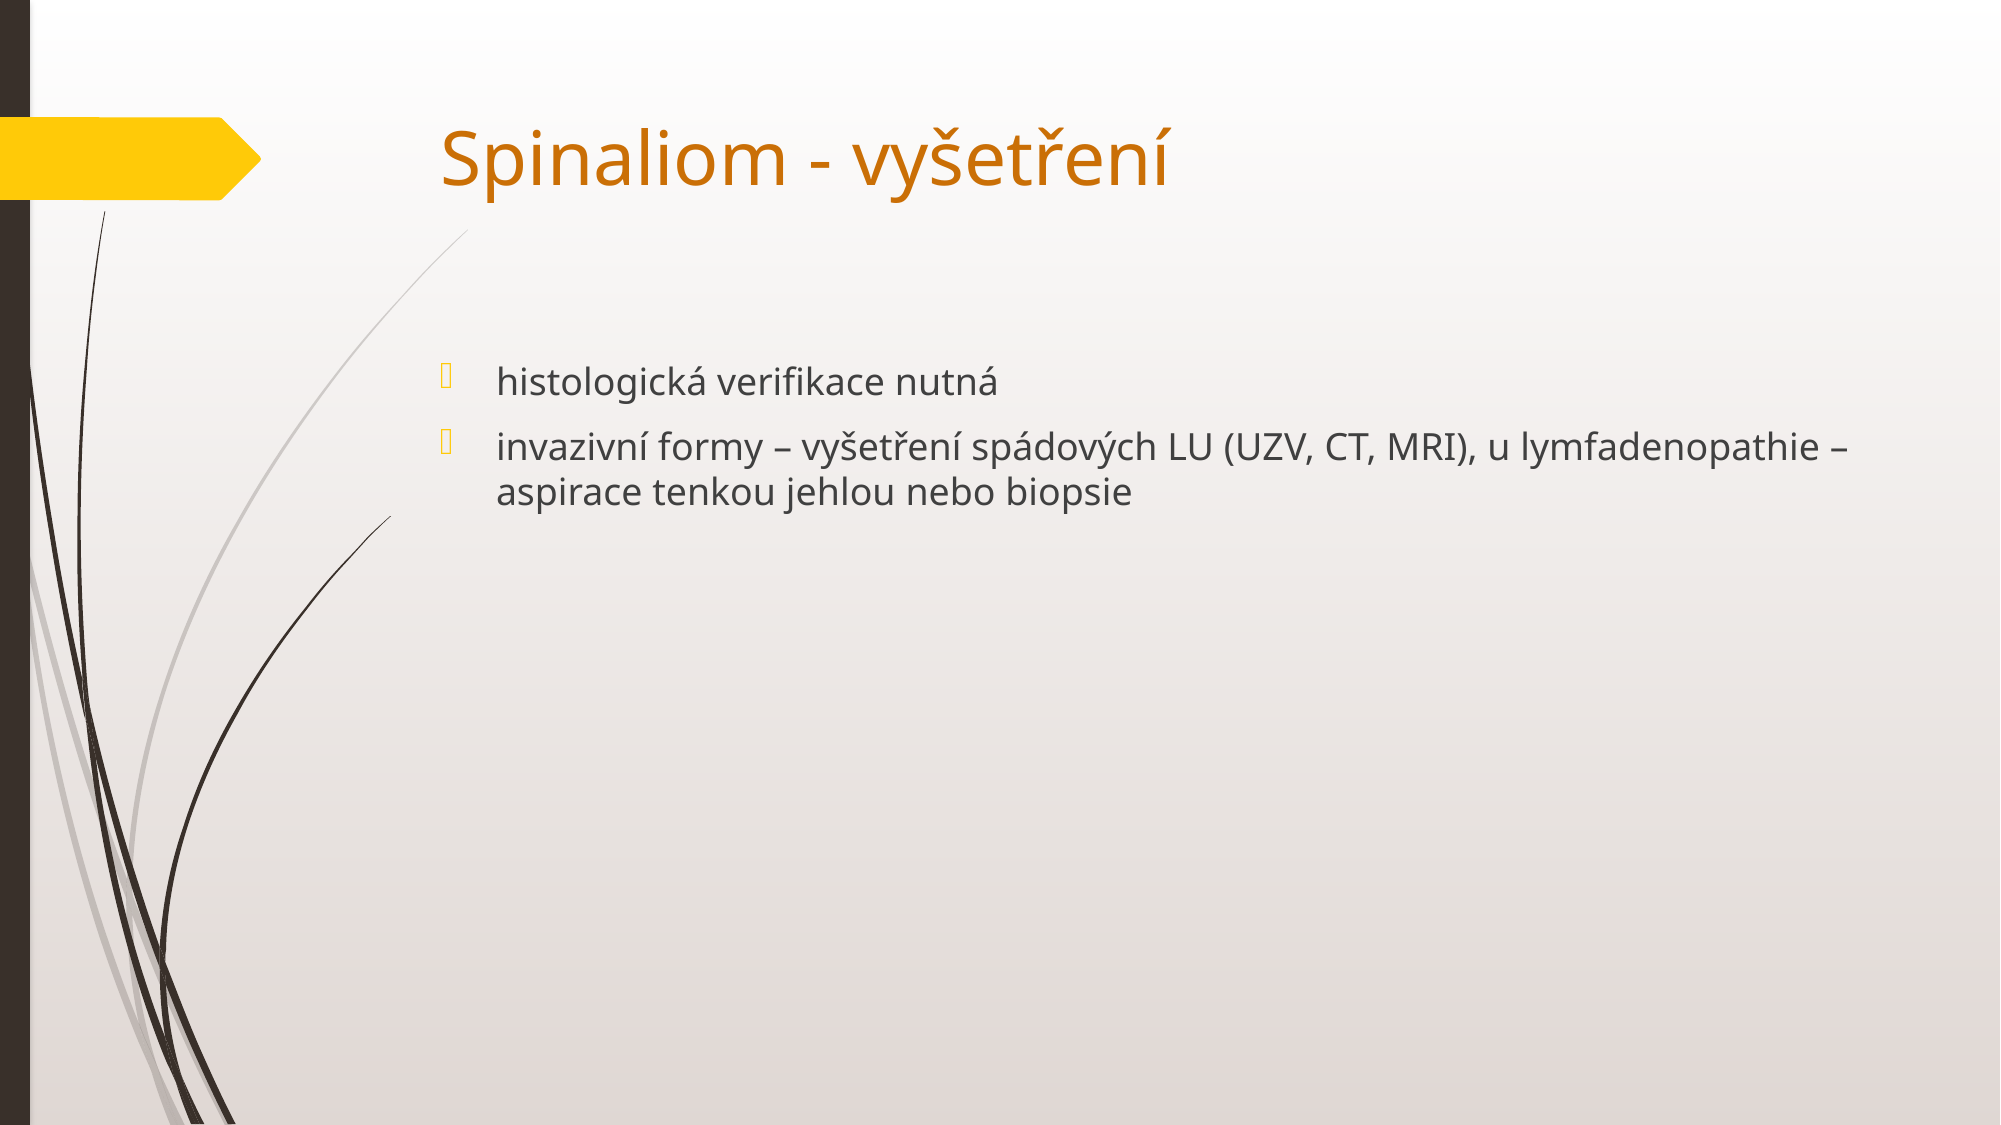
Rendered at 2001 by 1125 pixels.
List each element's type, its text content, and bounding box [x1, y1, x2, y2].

list histologická verifikace nutná invazivní formy – vyšetření spádových LU (UZV, CT, MRI), u lymfadenopathie – aspirace tenkou jehlou nebo biopsie [424, 350, 1888, 970]
title Spinaliom - vyšetření [425, 102, 1888, 313]
